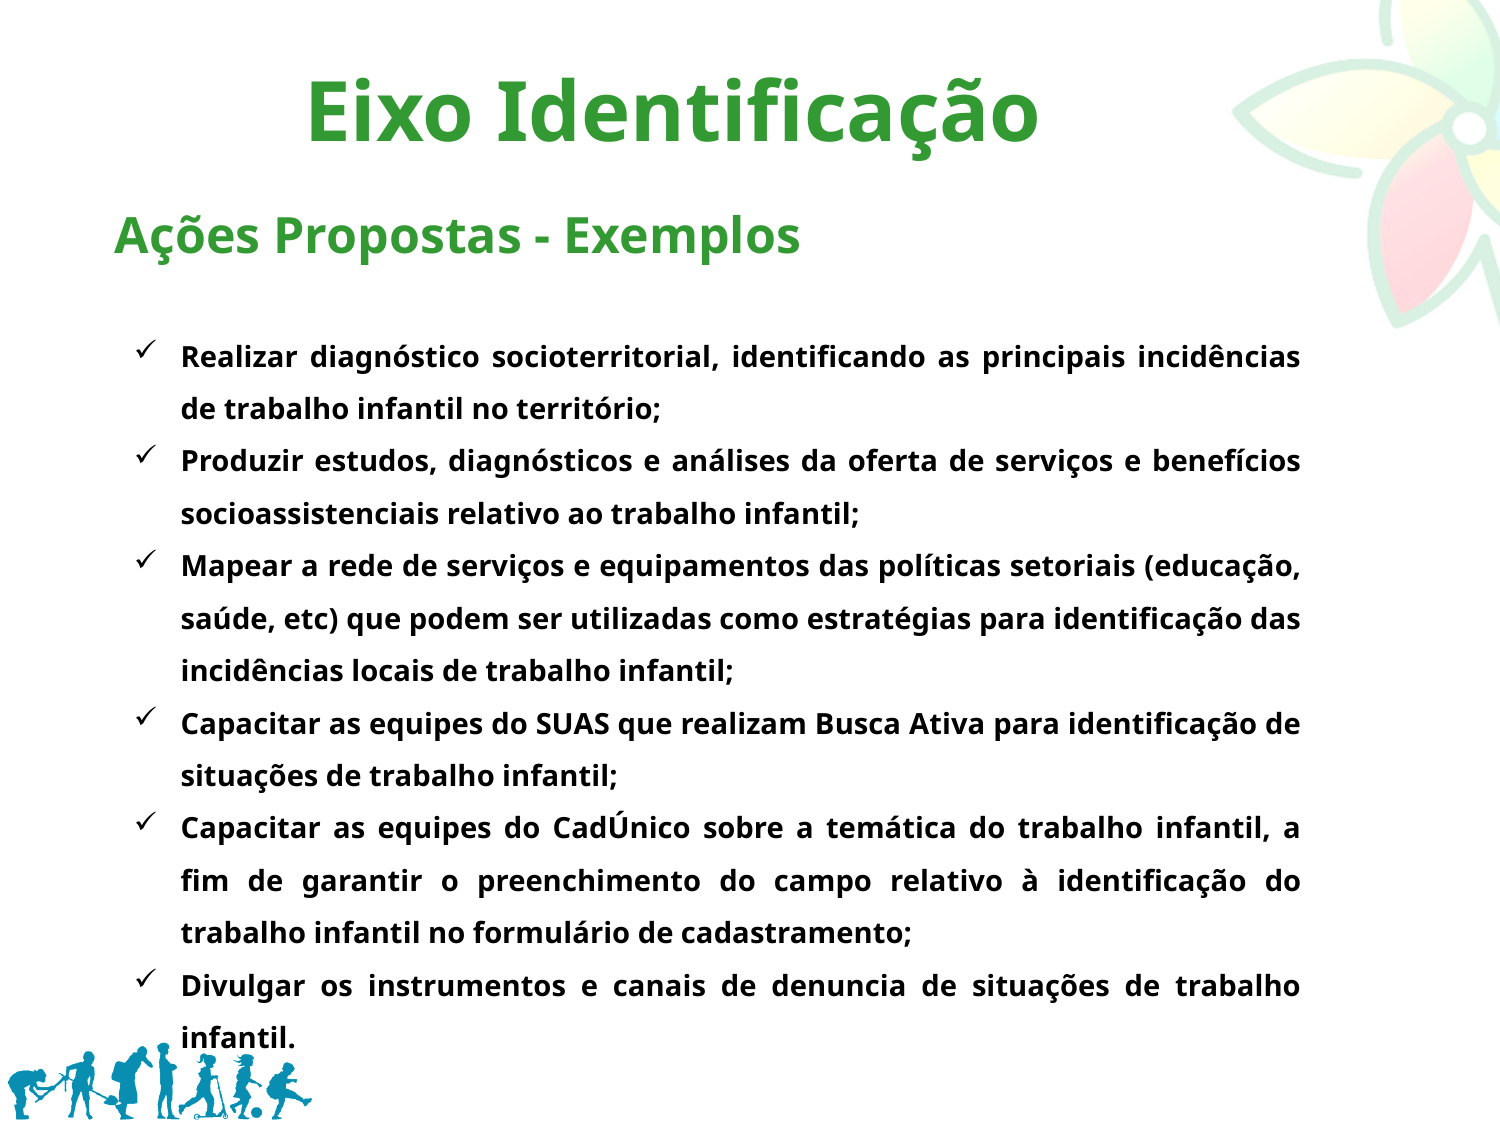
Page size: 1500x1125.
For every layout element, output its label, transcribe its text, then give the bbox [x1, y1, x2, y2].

text_box [33, 219, 1293, 495]
text_box Ações Propostas - Exemplos [100, 196, 821, 271]
text_box Realizar diagnóstico socioterritorial, identificando as principais incidências de trabalho infantil no território; Produzir estudos, diagnósticos e análises da oferta de serviços e benefícios socioassistenciais relativo ao trabalho infantil; Mapear a rede de serviços e equipamentos das políticas setoriais (educação, saúde, etc) que podem ser utilizadas como estratégias para identificação das incidências locais de trabalho infantil; Capacitar as equipes do SUAS que realizam Busca Ativa para identificação de situações de trabalho infantil; Capacitar as equipes do CadÚnico sobre a temática do trabalho infantil, a fim de garantir o preenchimento do campo relativo à identificação do trabalho infantil no formulário de cadastramento; Divulgar os instrumentos e canais de denuncia de situações de trabalho infantil. [118, 313, 1317, 1115]
text_box Eixo Identificação [76, 50, 1248, 185]
